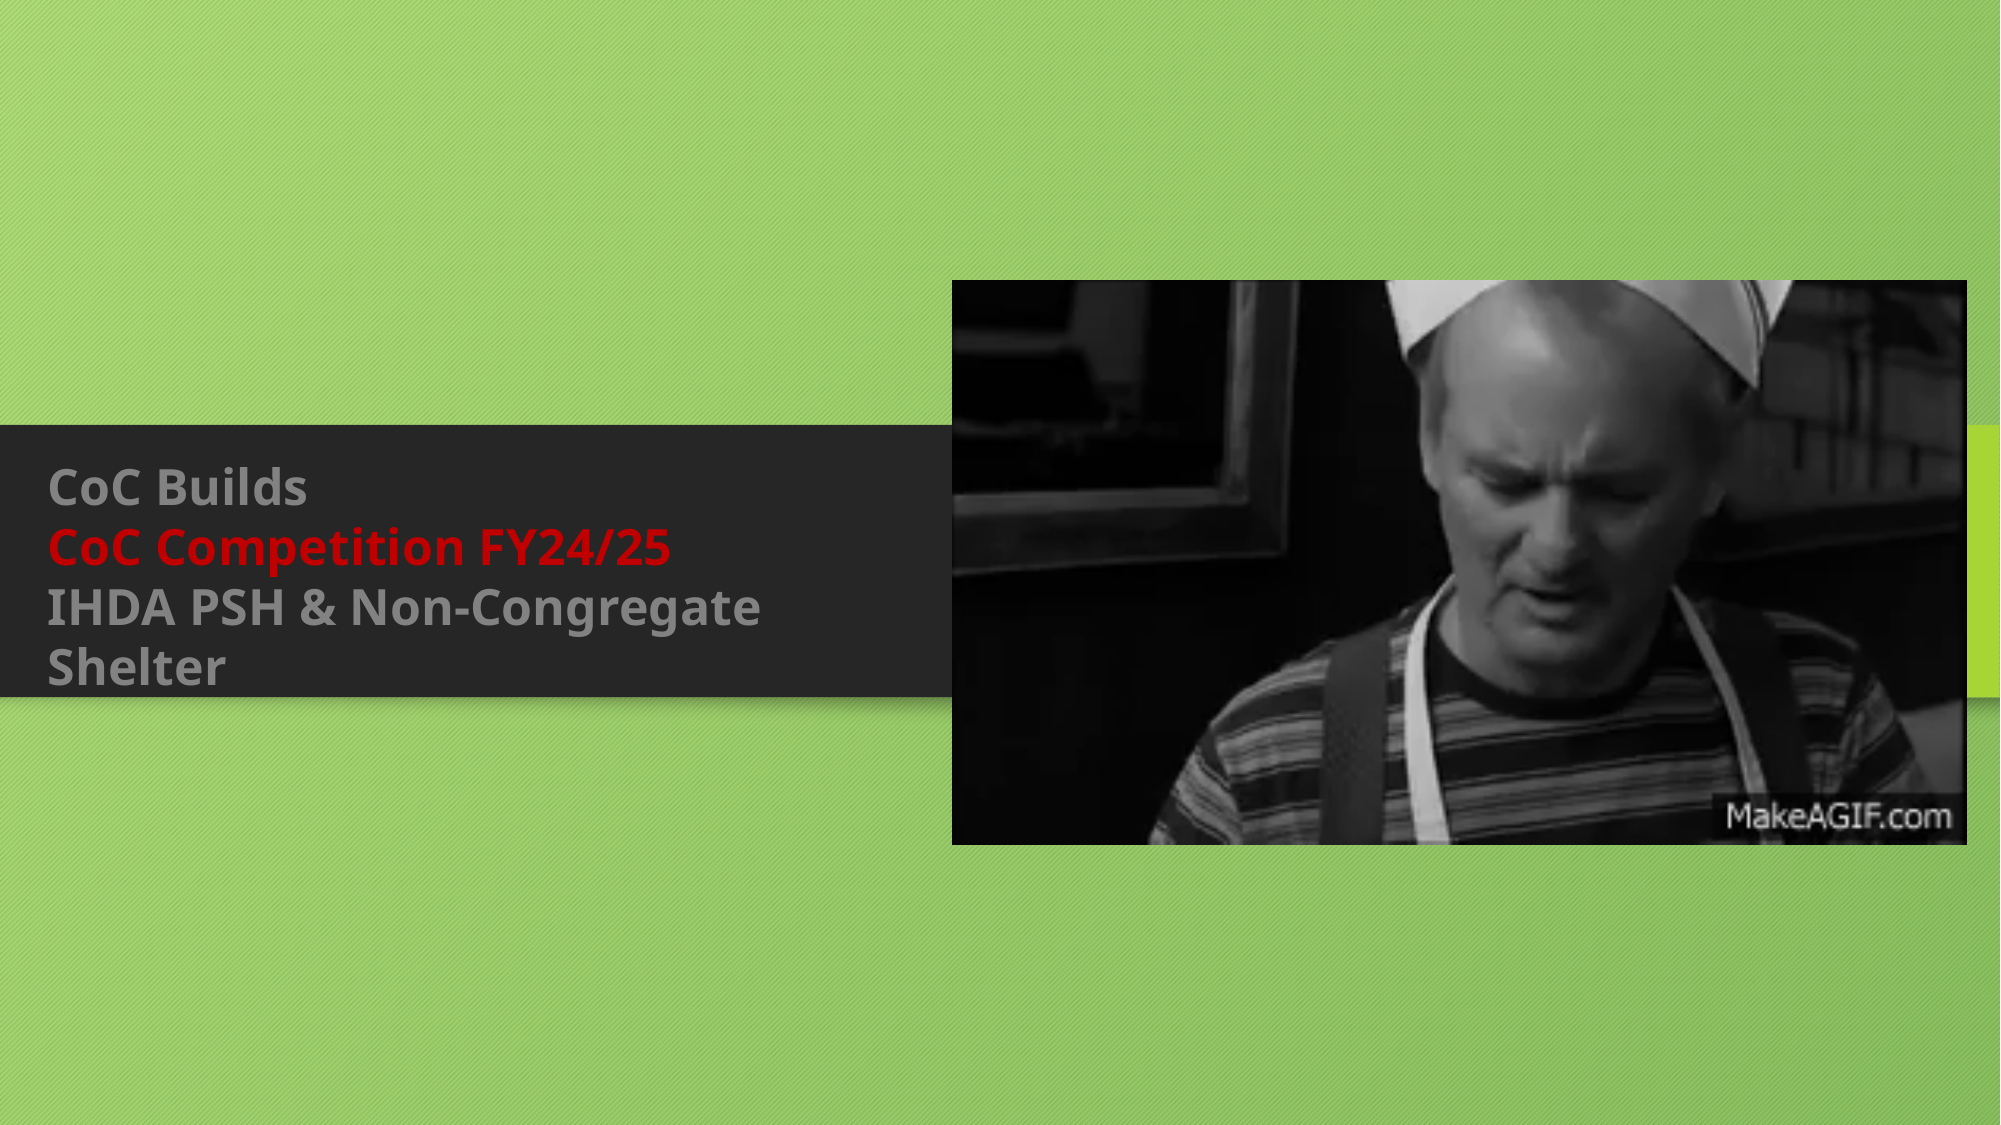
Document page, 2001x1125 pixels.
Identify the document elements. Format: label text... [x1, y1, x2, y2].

picture [0, 280, 2000, 845]
text_box CoC Builds CoC Competition FY24/25 IHDA PSH & Non-Congregate Shelter [32, 448, 907, 704]
